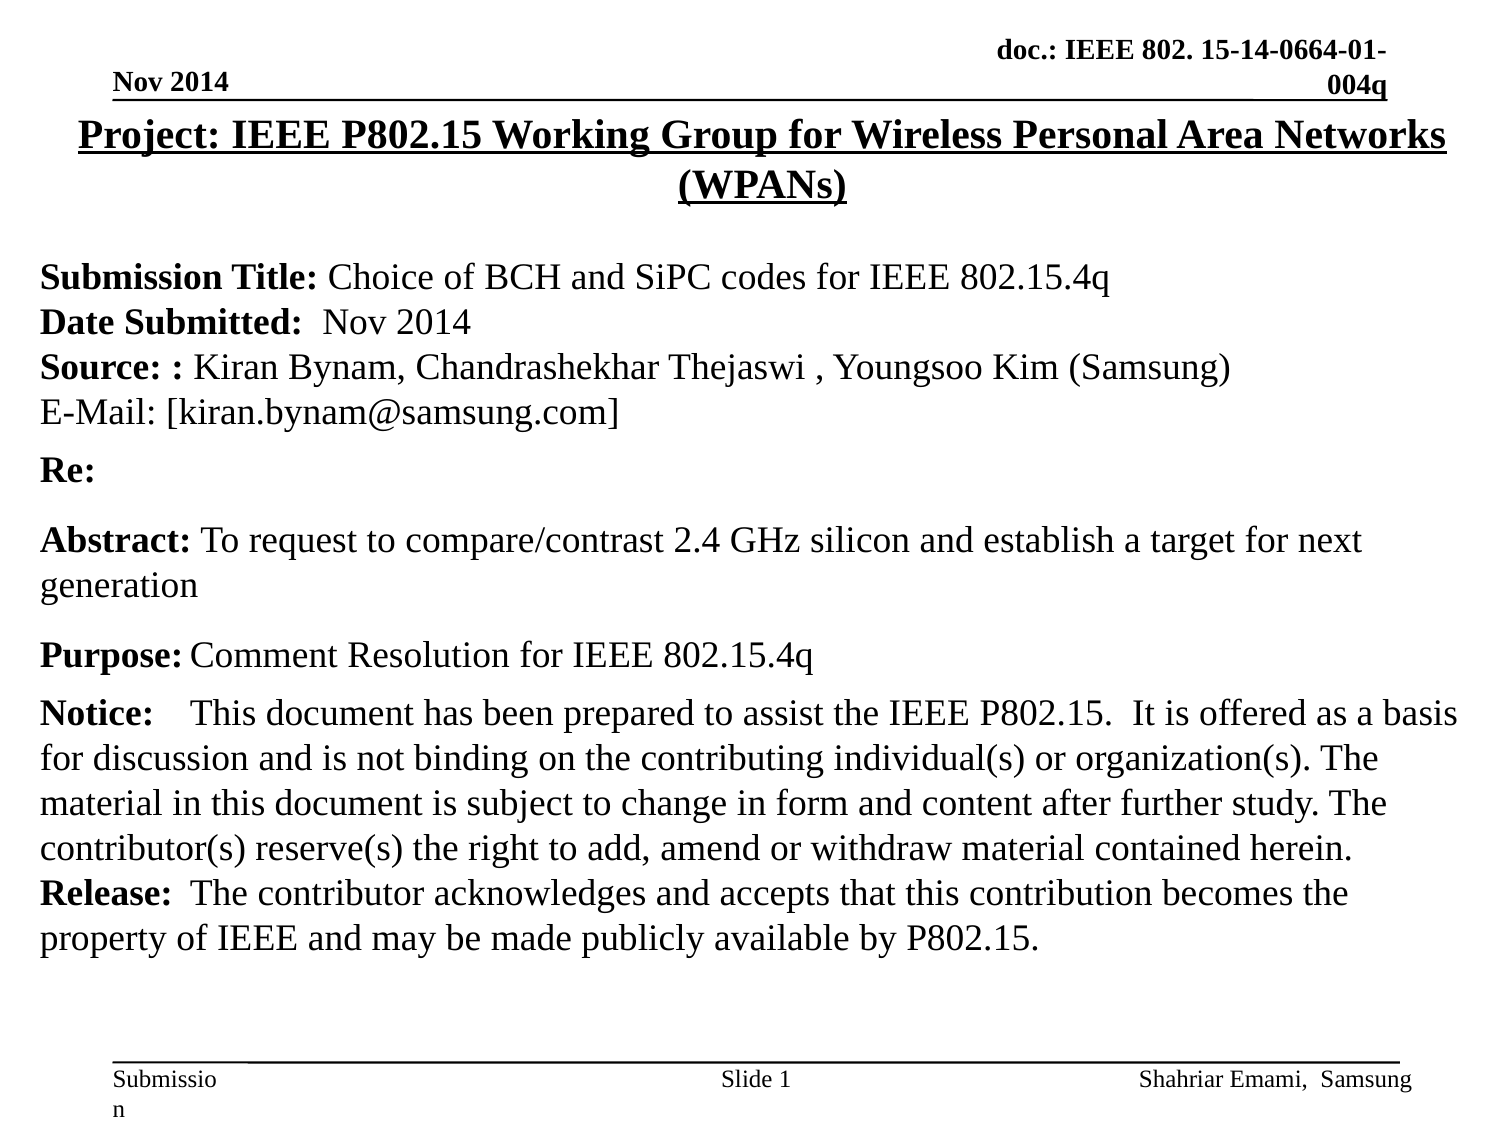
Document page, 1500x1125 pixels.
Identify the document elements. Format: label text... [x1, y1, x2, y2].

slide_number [112, 61, 376, 98]
footer Shahriar Emami, Samsung [899, 1061, 1413, 1093]
text_box Project: IEEE P802.15 Working Group for Wireless Personal Area Networks (WPANs) Submission Title: Choice of BCH and SiPC codes for IEEE 802.15.4q Date Submitted: Nov 2014 Source: : Kiran Bynam, Chandrashekhar Thejaswi , Youngsoo Kim (Samsung) E-Mail: [kiran.bynam@samsung.com] Re: Abstract: To request to compare/contrast 2.4 GHz silicon and establish a target for next generation Purpose: Comment Resolution for IEEE 802.15.4q Notice: This document has been prepared to assist the IEEE P802.15. It is offered as a basis for discussion and is not binding on the contributing individual(s) or organization(s). The material in this document is subject to change in form and content after further study. The contributor(s) reserve(s) the right to add, amend or withdraw material contained herein. Release: The contributor acknowledges and accepts that this contribution becomes the property of IEEE and may be made publicly available by P802.15. [24, 99, 1500, 965]
slide_number Slide 1 [712, 1061, 800, 1093]
